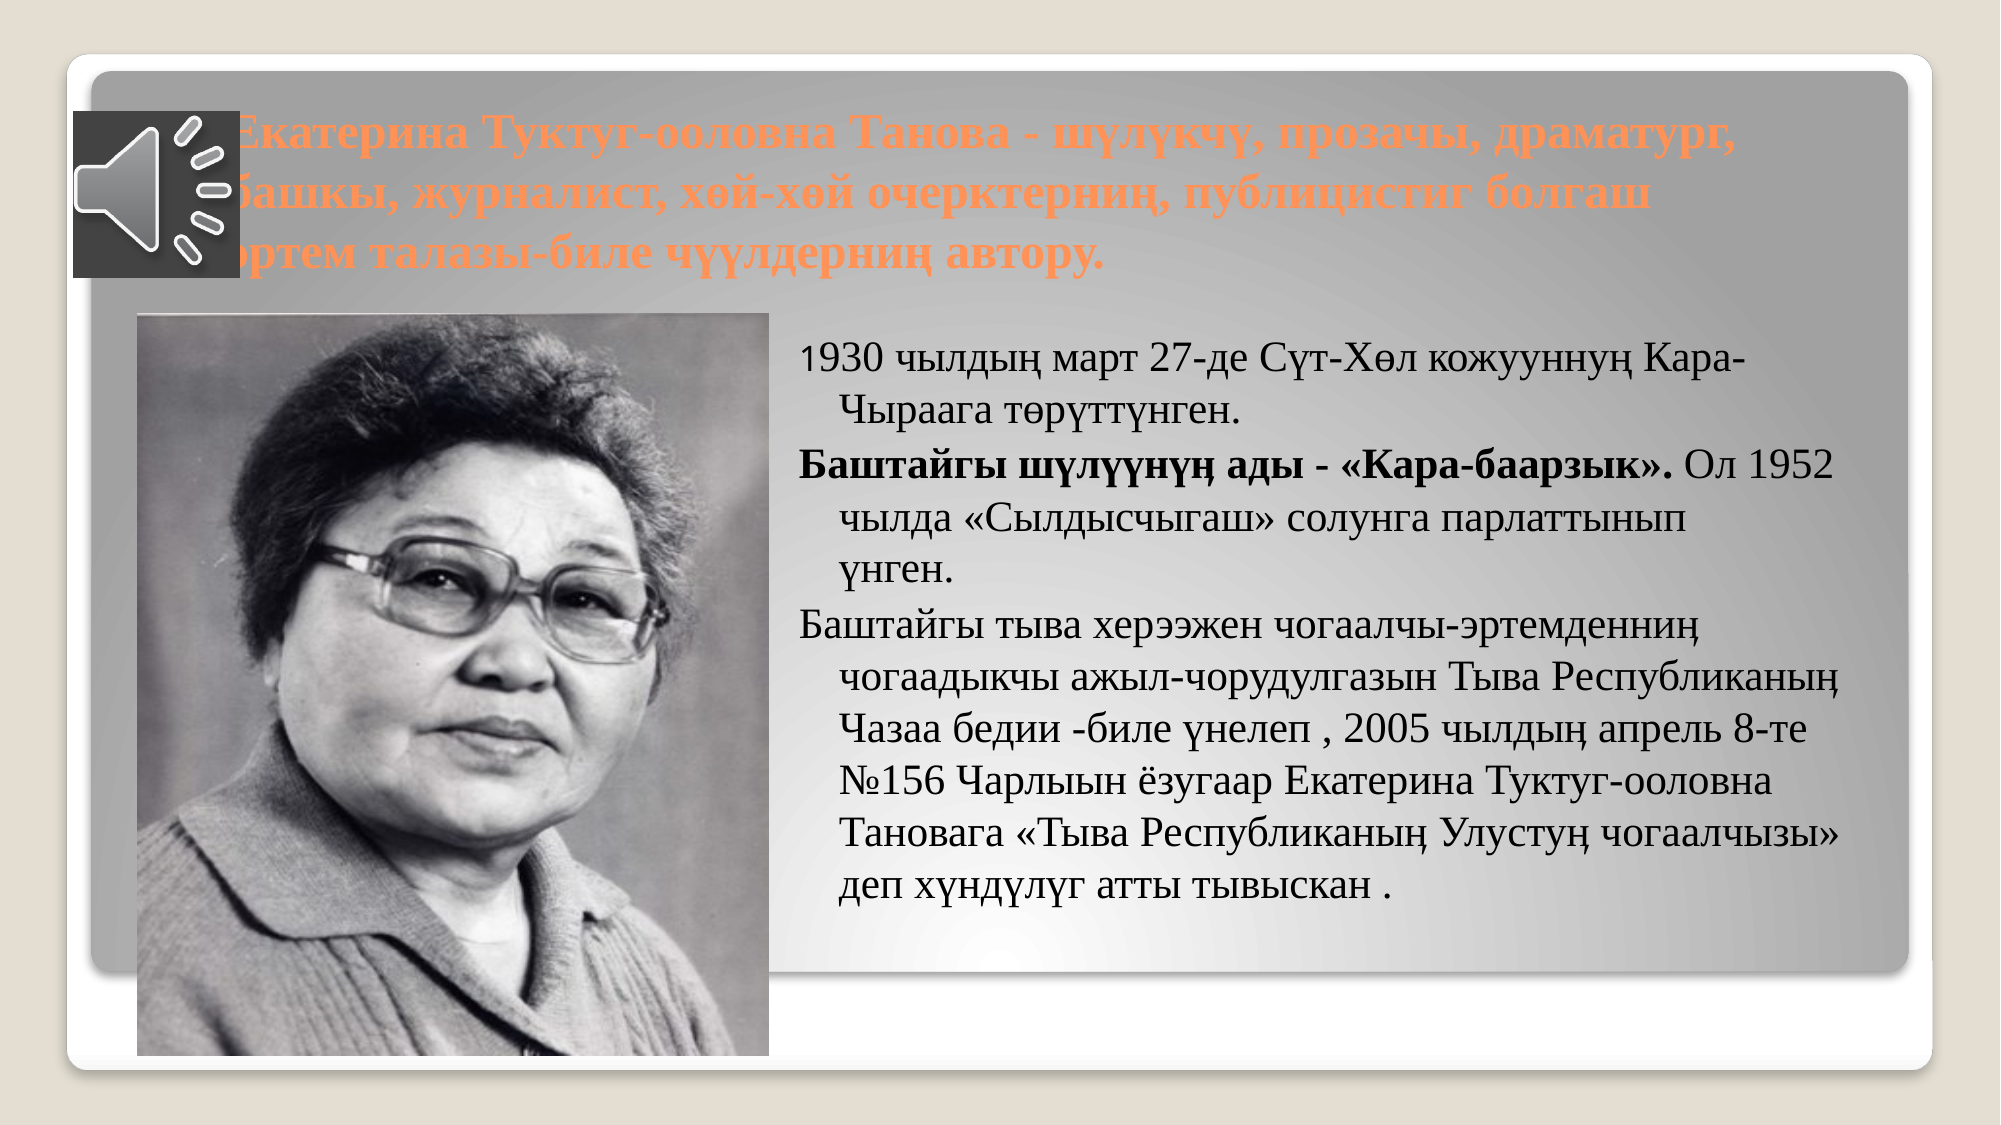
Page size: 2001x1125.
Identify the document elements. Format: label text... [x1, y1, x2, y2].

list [137, 313, 769, 1056]
list 1930 чылдың март 27-де Сүт-Хөл кожууннуң Кара-Чыраага төрүттүнген. Баштайгы шүлүүнүӊ ады - «Кара-баарзык». Ол 1952 чылда «Сылдысчыгаш» солунга парлаттынып үнген. Баштайгы тыва херээжен чогаалчы-эртемденниӊ чогаадыкчы ажыл-чорудулгазын Тыва Республиканыӊ Чазаа бедии -биле үнелеп , 2005 чылдыӊ апрель 8-те №156 Чарлыын ёзугаар Екатерина Туктуг-ооловна Тановага «Тыва Республиканыӊ Улустуӊ чогаалчызы» деп хүндүлүг атты тывыскан . [770, 313, 1881, 963]
title Екатерина Туктуг-ооловна Танова - шүлүкчү, прозачы, драматург, башкы, журналист, хөй-хөй очерктерниң, публицистиг болгаш эртем талазы-биле чүүлдерниң автору. [212, 112, 1788, 313]
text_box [72, 109, 242, 280]
